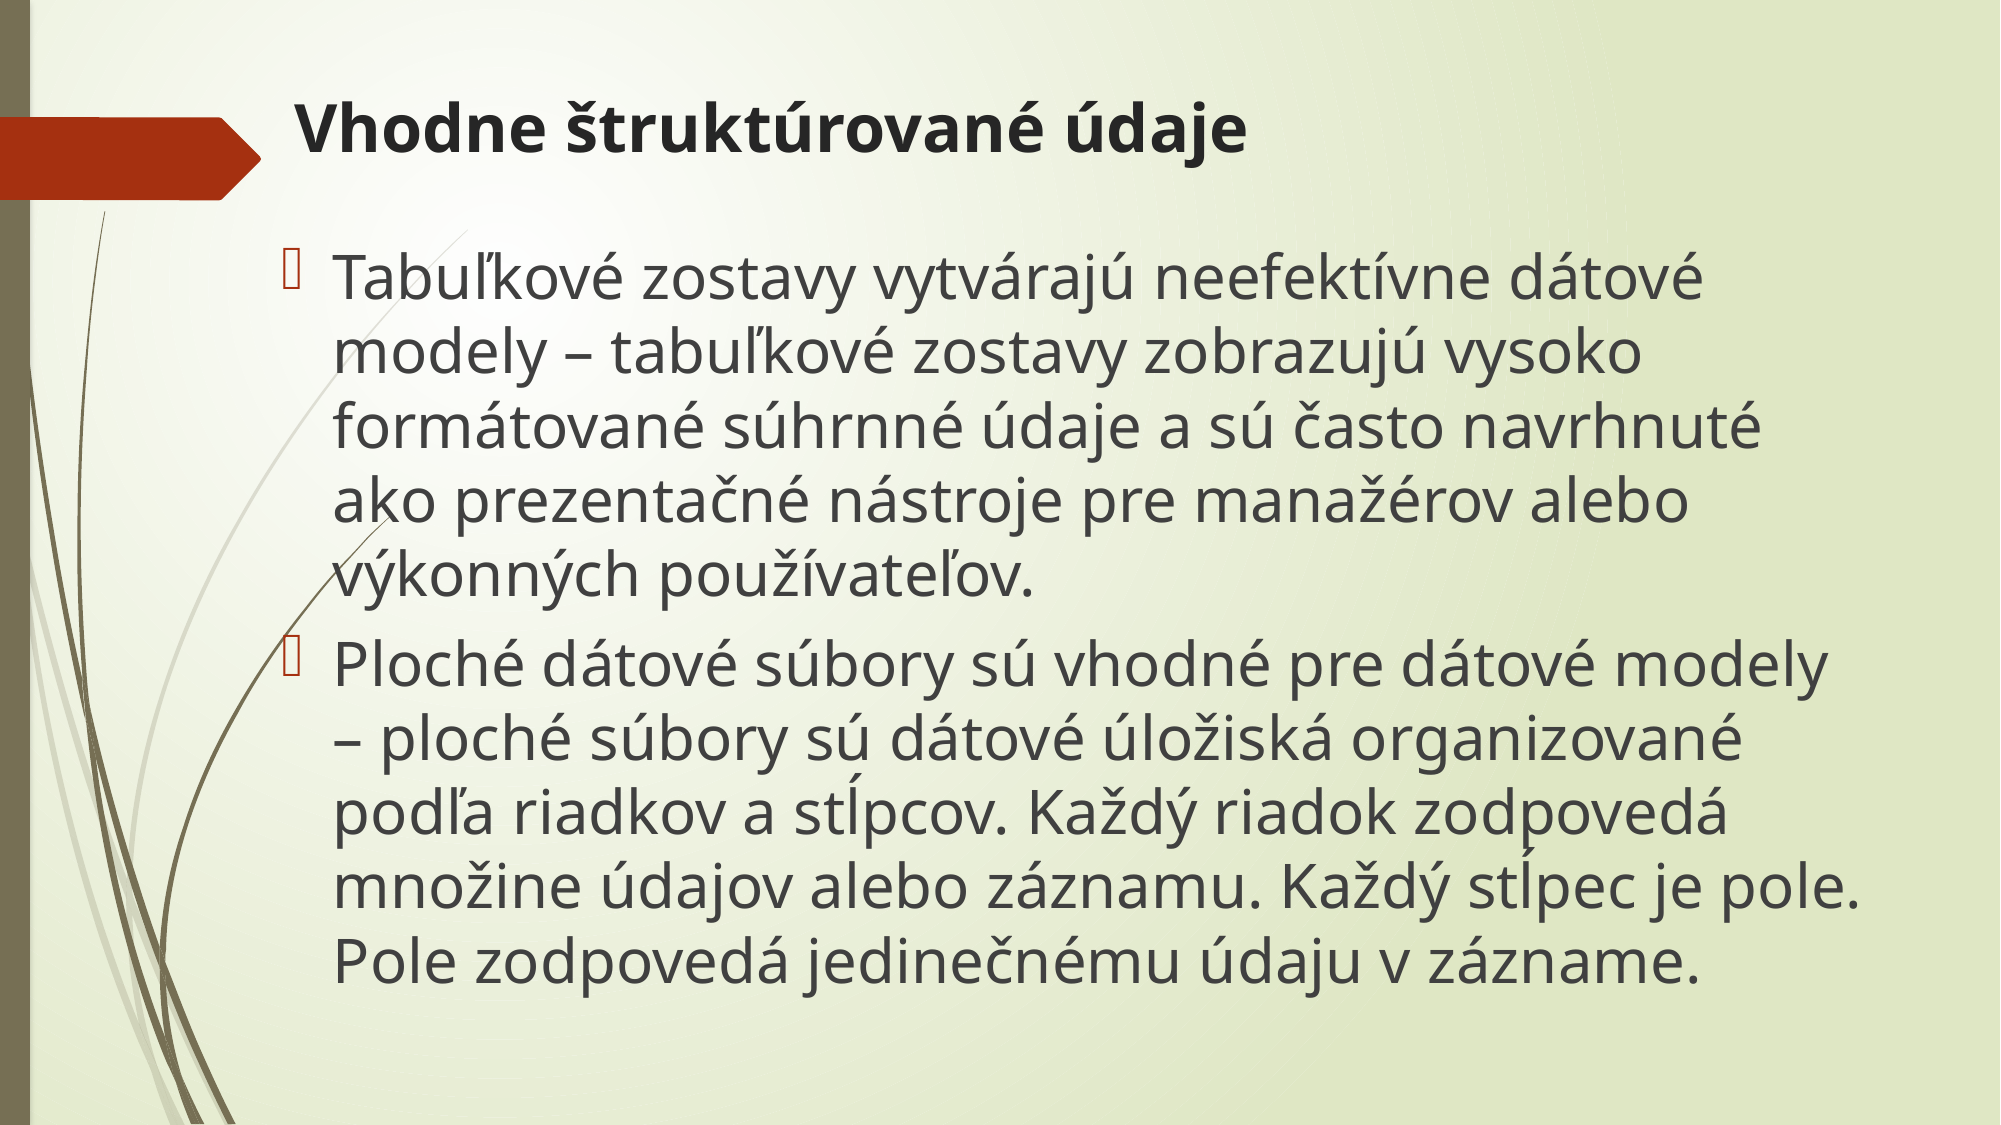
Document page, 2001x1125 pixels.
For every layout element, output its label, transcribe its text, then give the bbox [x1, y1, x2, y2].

list Tabuľkové zostavy vytvárajú neefektívne dátové modely – tabuľkové zostavy zobrazujú vysoko formátované súhrnné údaje a sú často navrhnuté ako prezentačné nástroje pre manažérov alebo výkonných používateľov. Ploché dátové súbory sú vhodné pre dátové modely – ploché súbory sú dátové úložiská organizované podľa riadkov a stĺpcov. Každý riadok zodpovedá množine údajov alebo záznamu. Každý stĺpec je pole. Pole zodpovedá jedinečnému údaju v zázname. [266, 230, 1888, 1077]
title Vhodne štruktúrované údaje [279, 77, 1953, 197]
